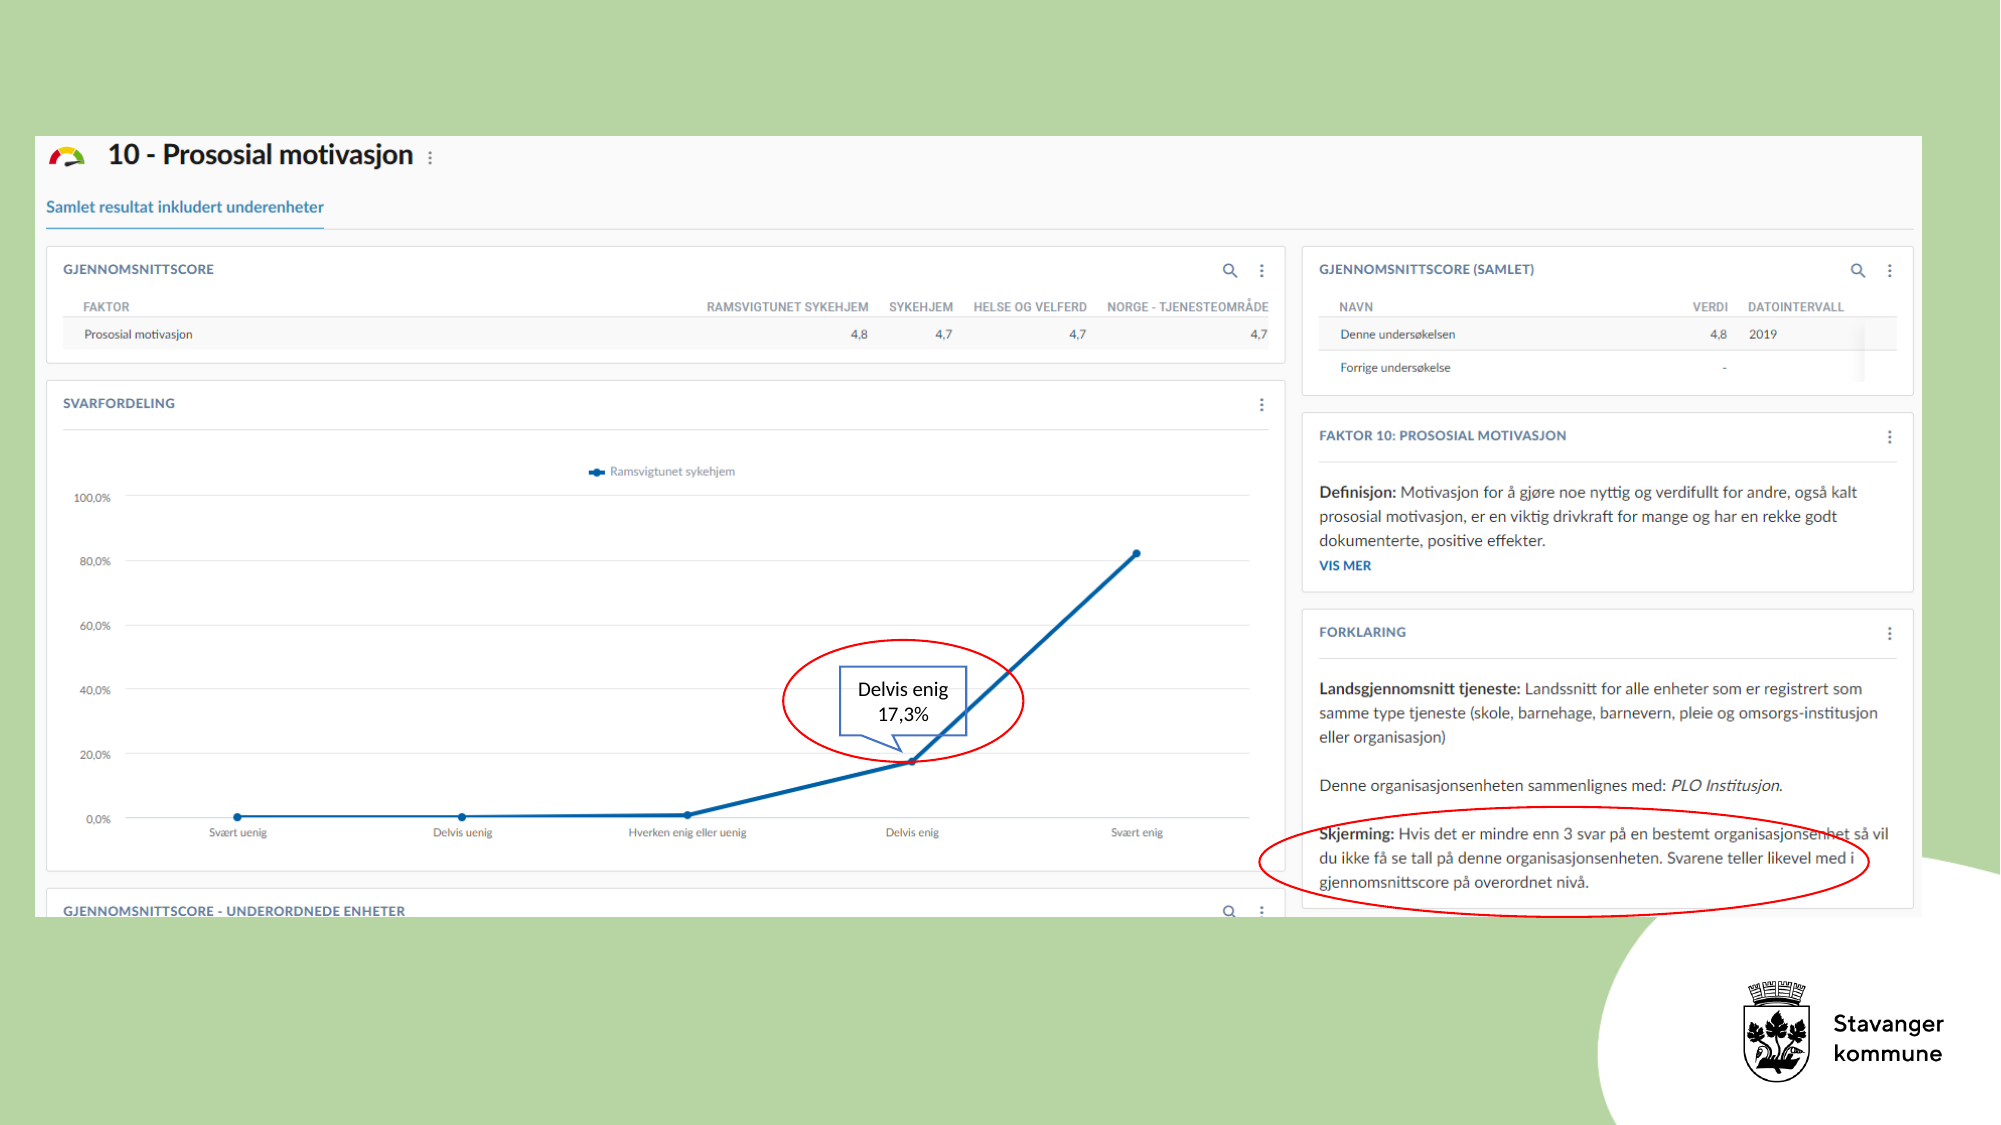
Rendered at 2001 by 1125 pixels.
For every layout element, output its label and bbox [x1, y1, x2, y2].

picture [35, 136, 2001, 1125]
